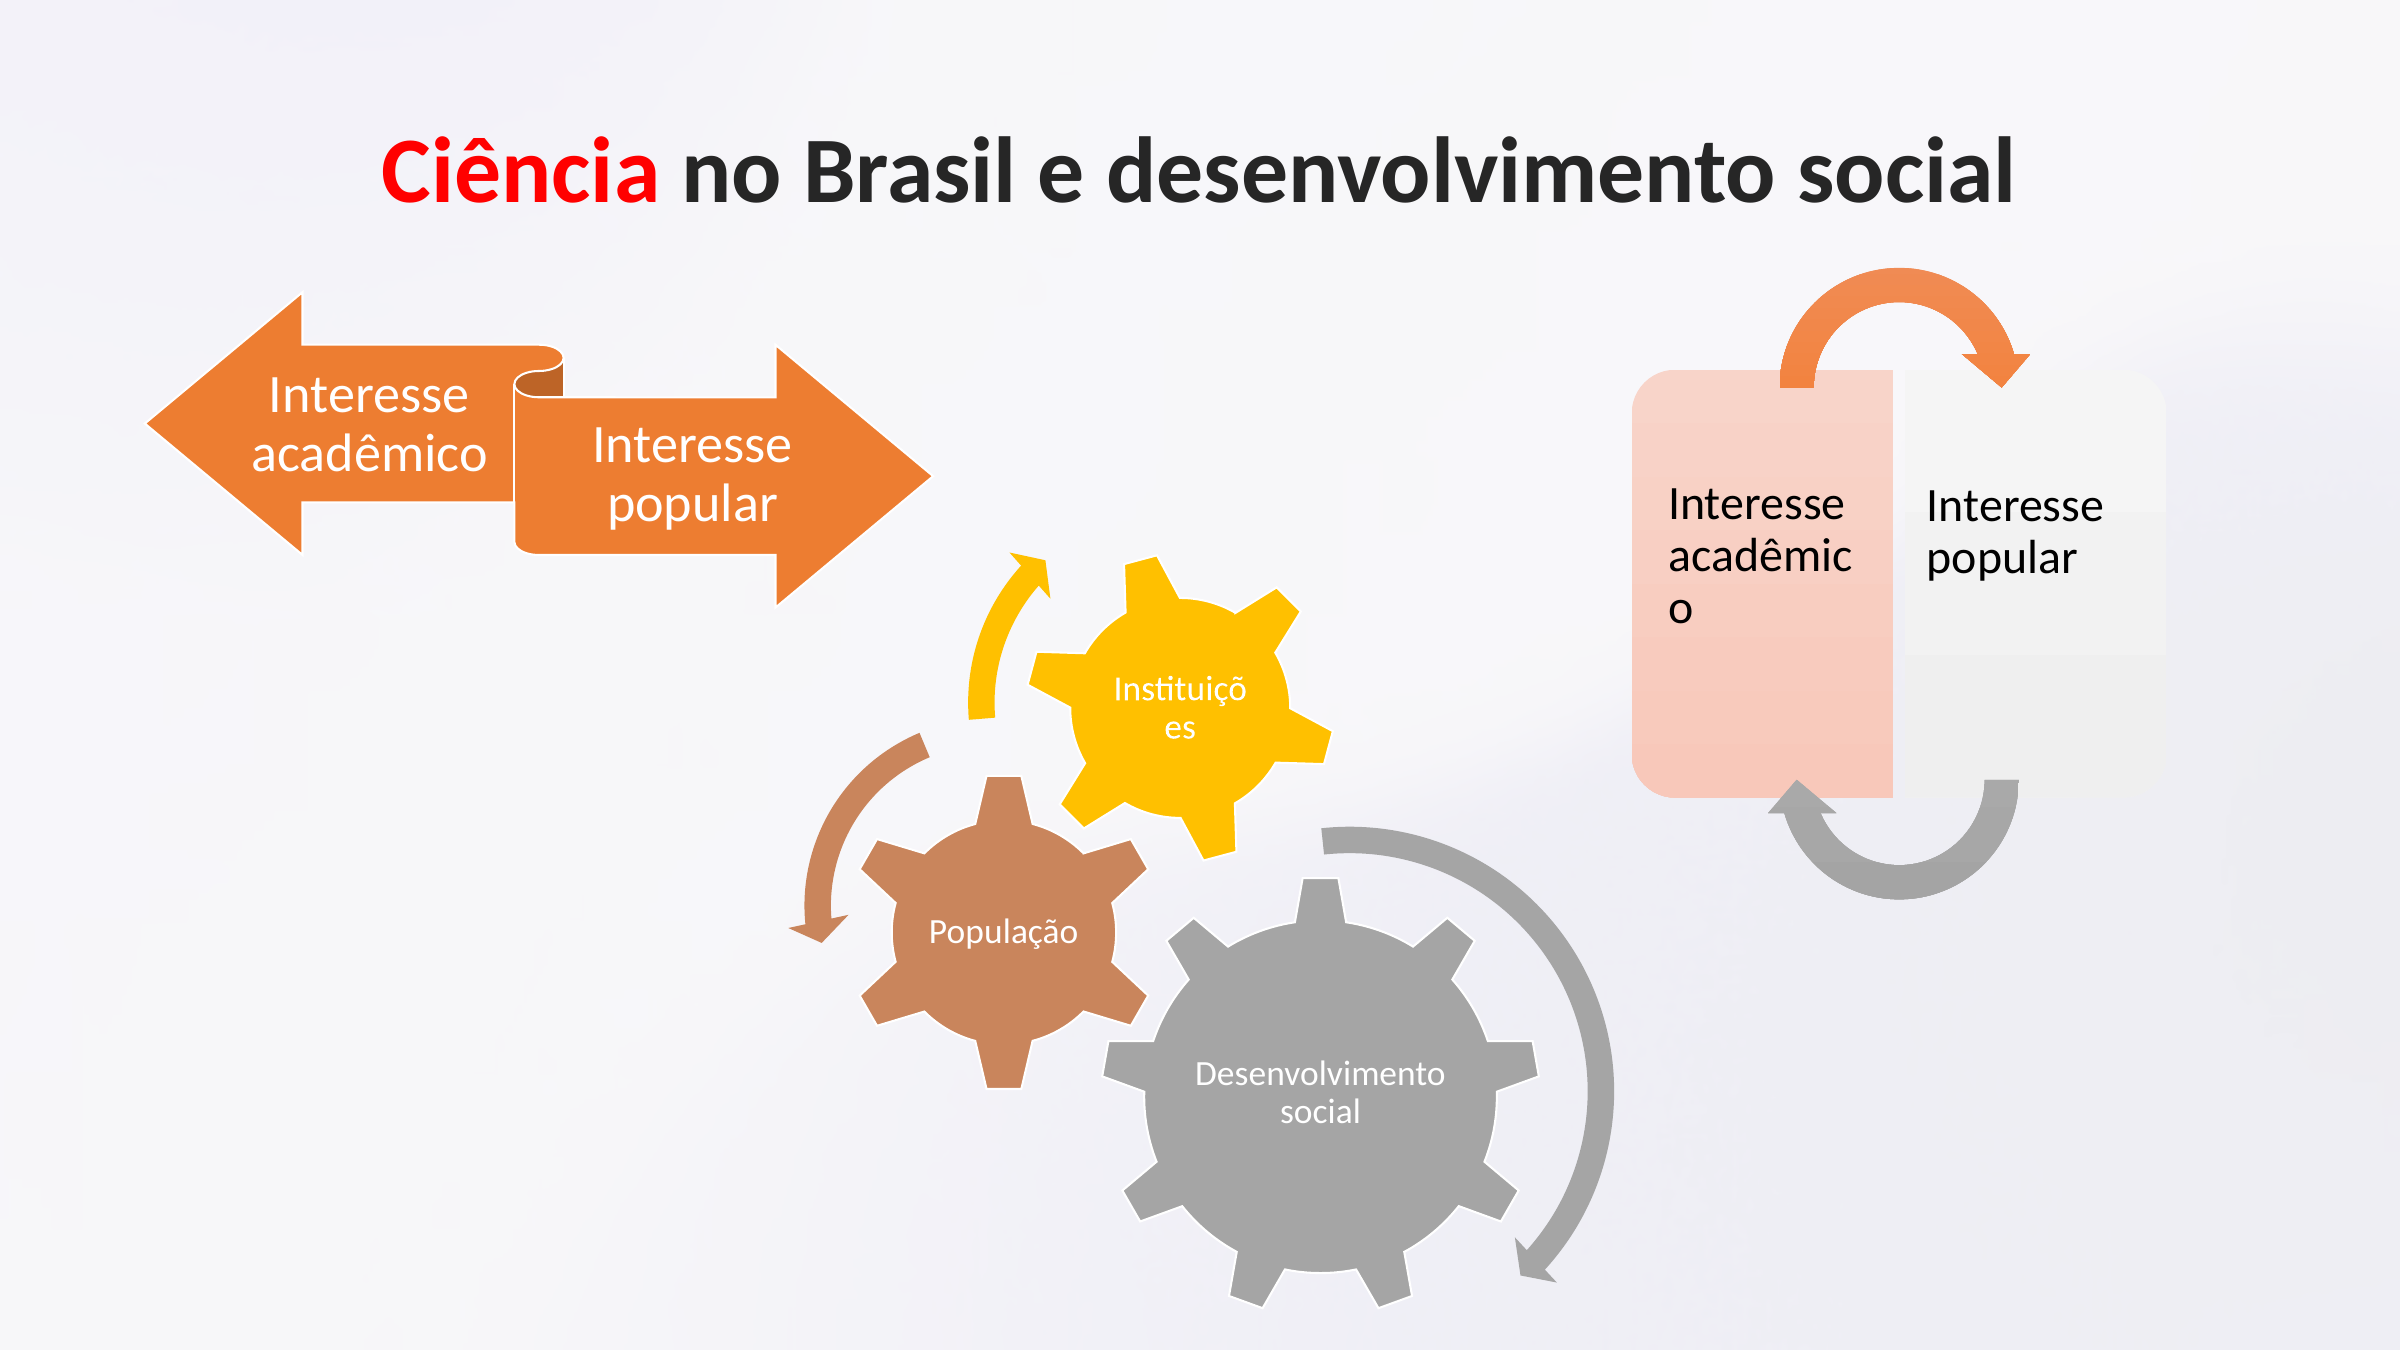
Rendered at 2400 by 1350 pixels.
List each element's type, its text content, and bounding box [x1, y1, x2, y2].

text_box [290, 515, 1990, 1318]
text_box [838, 250, 2400, 917]
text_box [0, 292, 838, 608]
text_box Ciência no Brasil e desenvolvimento social [312, 100, 2088, 229]
